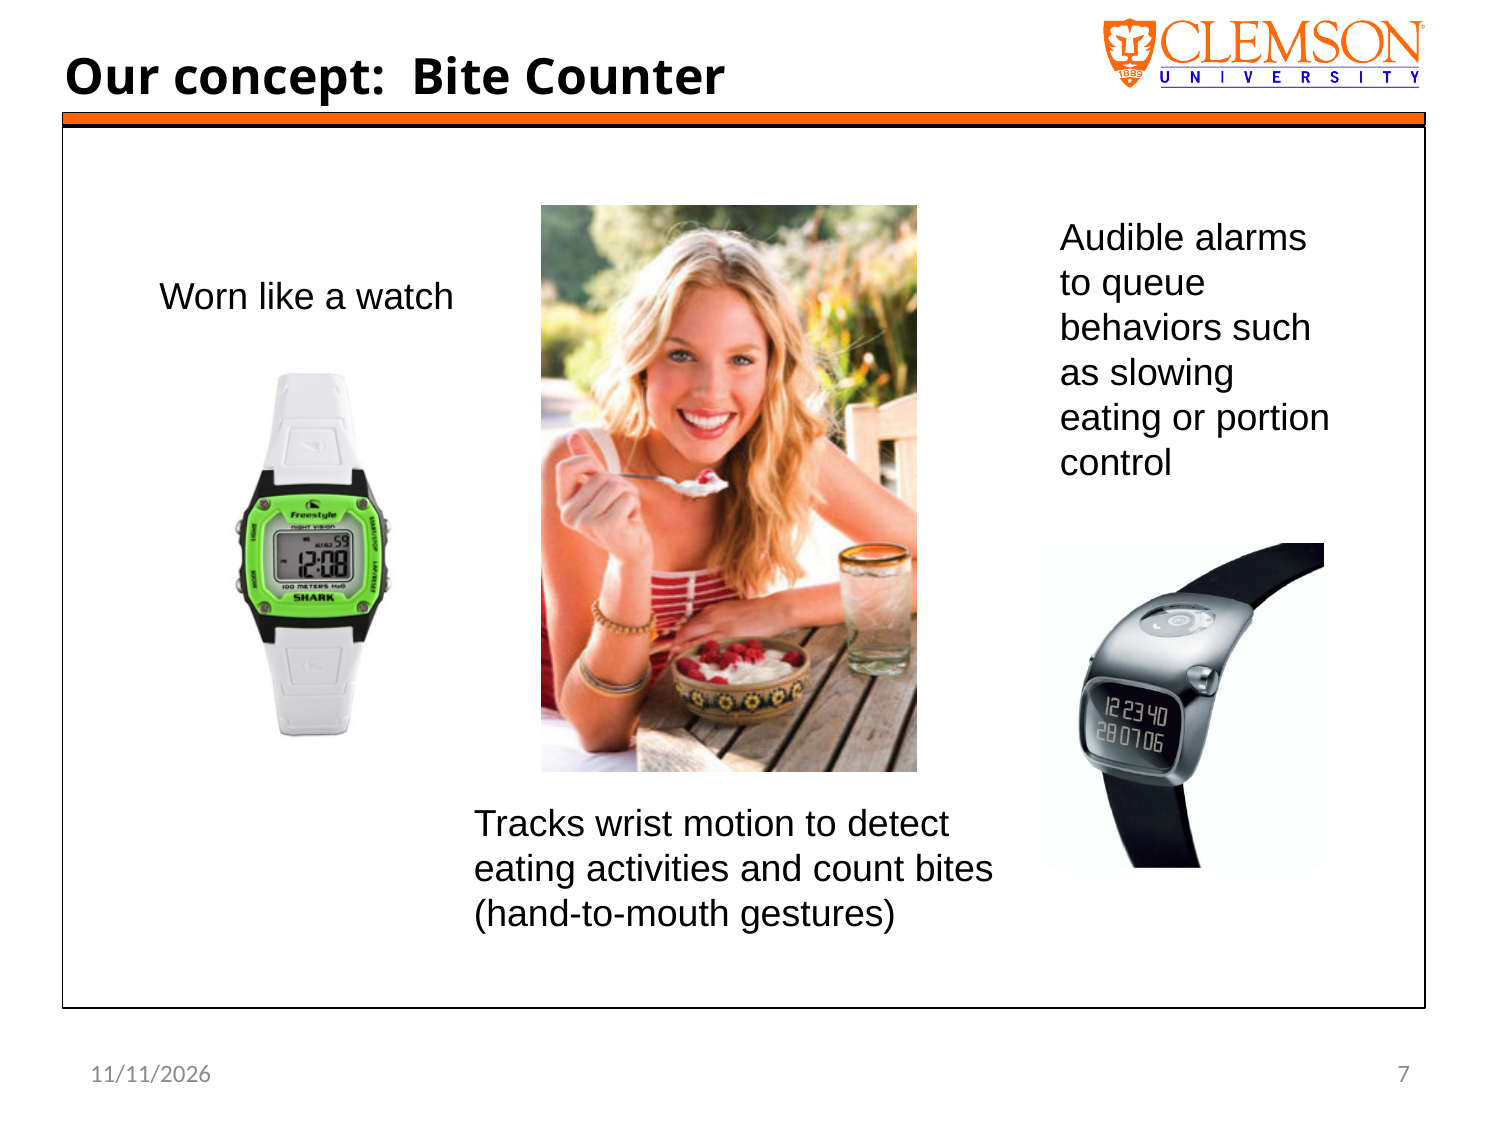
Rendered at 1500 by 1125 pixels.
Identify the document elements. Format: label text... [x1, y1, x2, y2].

picture [1103, 18, 1426, 88]
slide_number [75, 1042, 425, 1103]
picture [1045, 542, 1324, 868]
picture [130, 369, 500, 739]
text_box Our concept: Bite Counter [49, 37, 1163, 413]
text_box [62, 126, 1425, 1008]
text_box Audible alarms to queue behaviors such as slowing eating or portion control [1045, 205, 1358, 491]
text_box Worn like a watch [144, 264, 469, 325]
text_box [62, 112, 1425, 125]
text_box Tracks wrist motion to detect eating activities and count bites (hand-to-mouth gestures) [459, 791, 1010, 942]
slide_number 7 [1074, 1042, 1425, 1103]
picture [540, 205, 917, 772]
